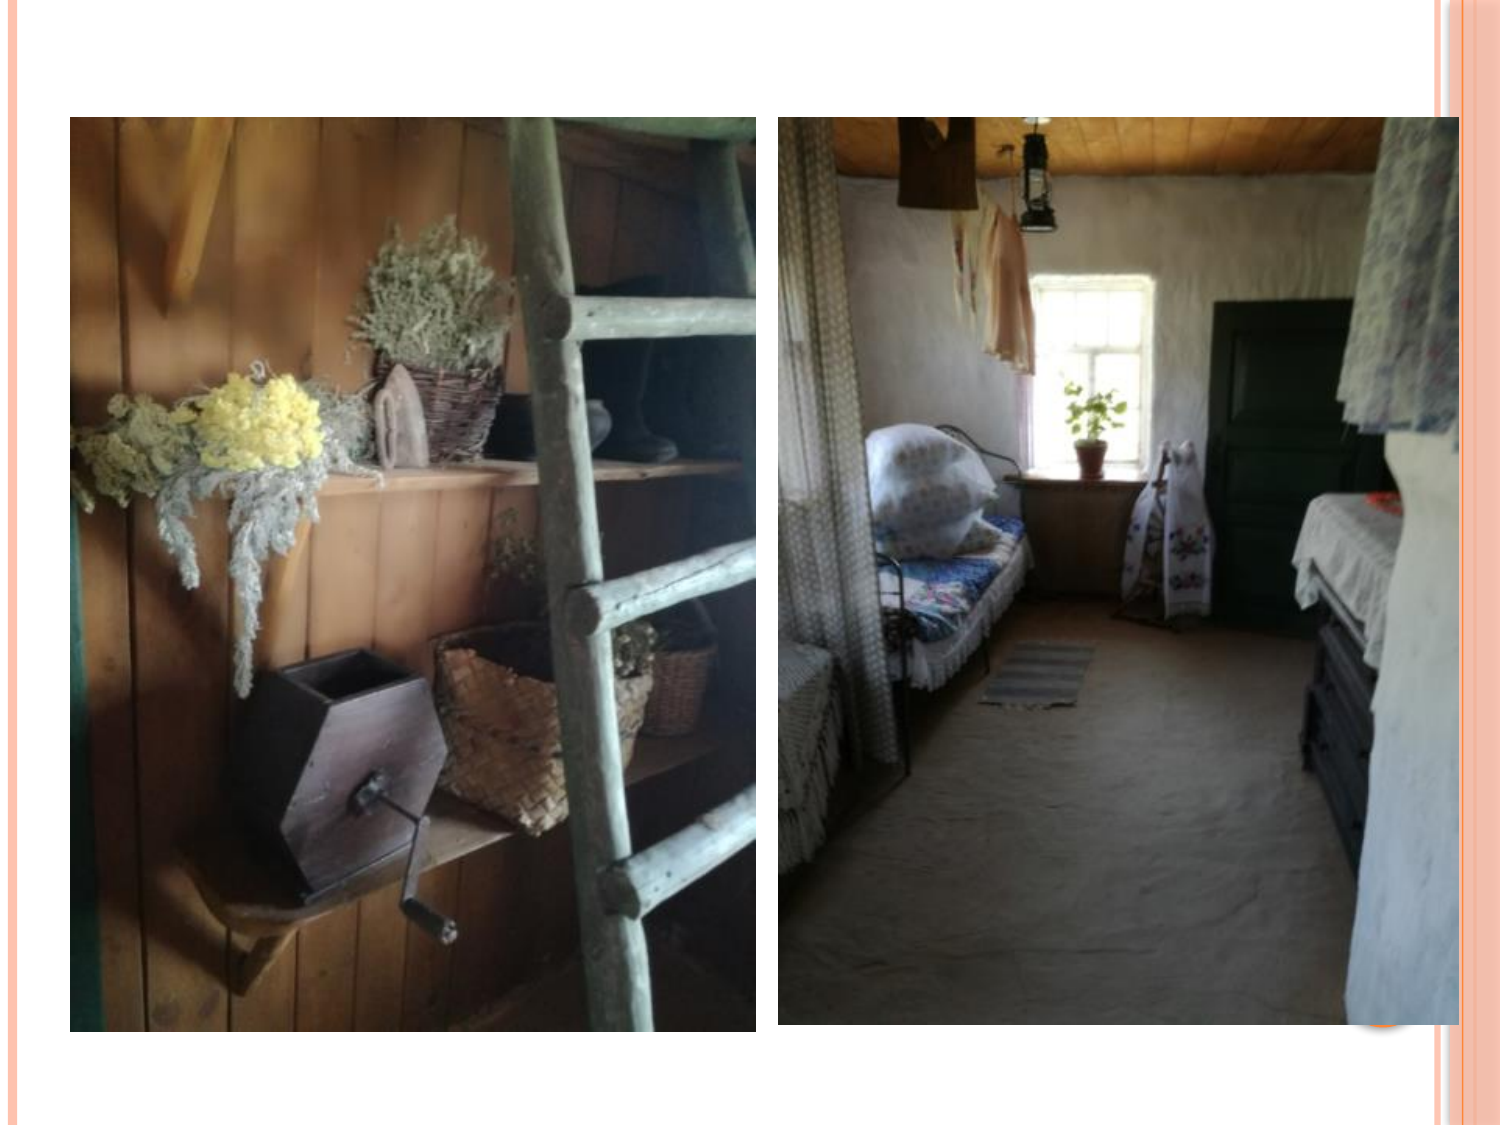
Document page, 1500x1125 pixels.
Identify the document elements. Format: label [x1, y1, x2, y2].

list [777, 116, 1460, 1026]
list [69, 116, 757, 1032]
